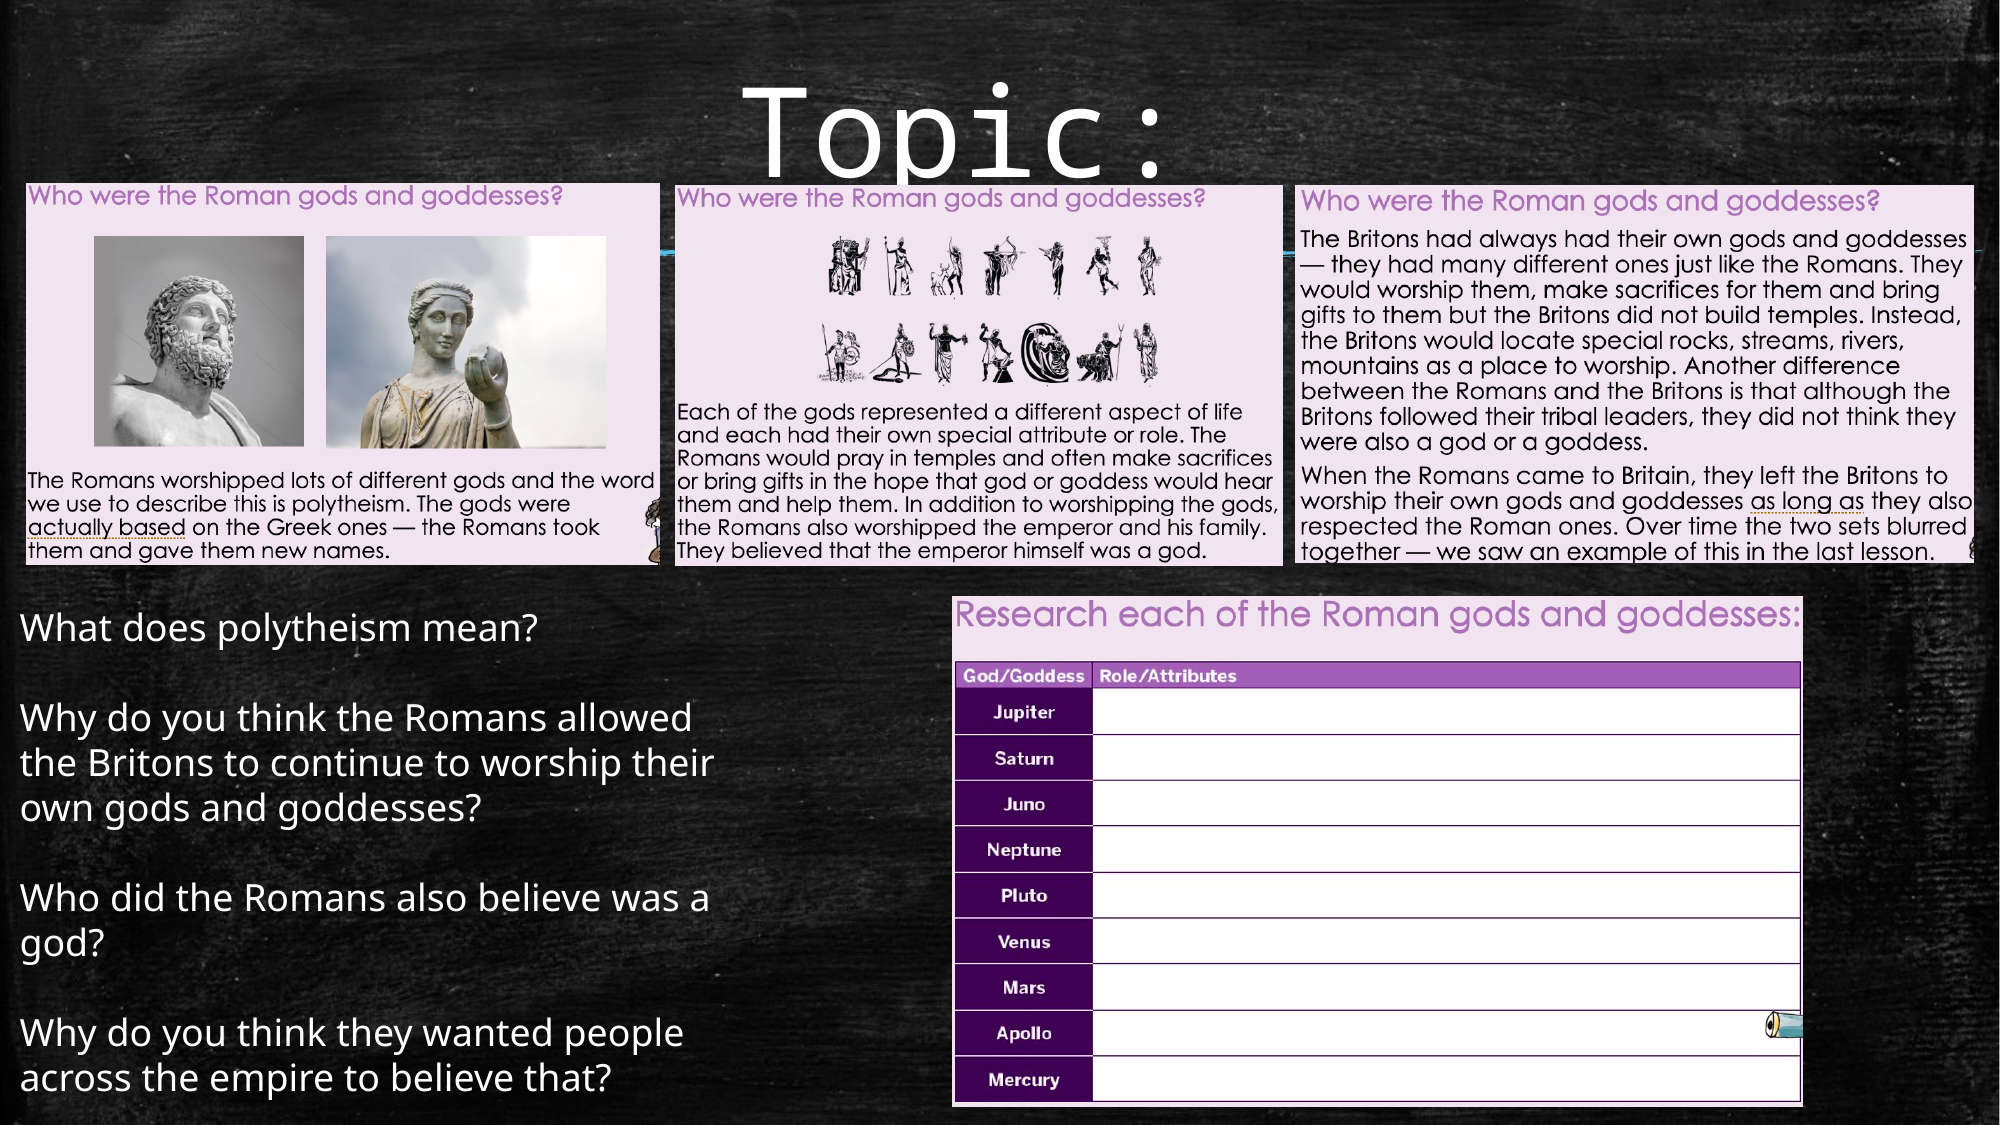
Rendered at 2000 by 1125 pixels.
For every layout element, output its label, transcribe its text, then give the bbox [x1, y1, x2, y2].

picture [675, 185, 1283, 566]
picture [1294, 185, 1974, 563]
title Topic: [249, 45, 1750, 213]
picture [952, 596, 1803, 1107]
picture [26, 183, 660, 565]
text_box What does polytheism mean?​ ​ Why do you think the Romans allowed the Britons to continue to worship their own gods and goddesses?​ ​ Who did the Romans also believe was a god?​ ​ Why do you think they wanted people across the empire to believe that? [4, 596, 740, 1107]
